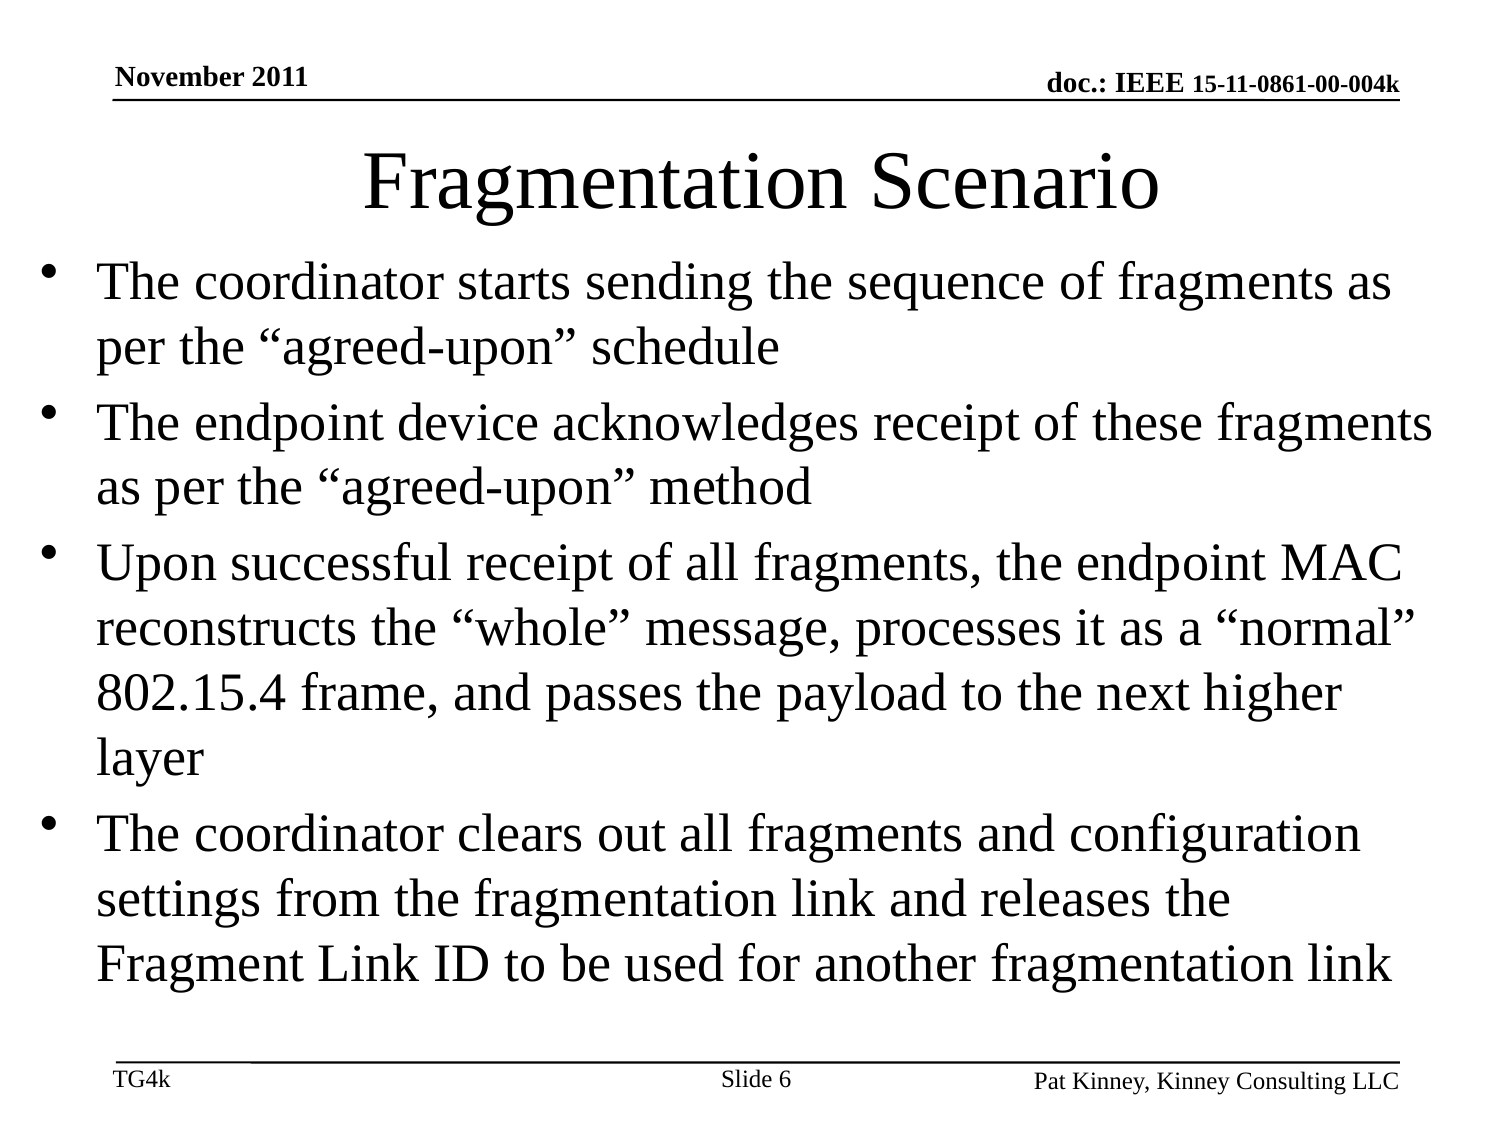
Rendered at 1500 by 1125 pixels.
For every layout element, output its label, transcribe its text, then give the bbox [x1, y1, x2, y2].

title Fragmentation Scenario [124, 112, 1401, 237]
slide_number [99, 49, 413, 91]
list The coordinator starts sending the sequence of fragments as per the “agreed-upon” schedule The endpoint device acknowledges receipt of these fragments as per the “agreed-upon” method Upon successful receipt of all fragments, the endpoint MAC reconstructs the “whole” message, processes it as a “normal” 802.15.4 frame, and passes the payload to the next higher layer The coordinator clears out all fragments and configuration settings from the fragmentation link and releases the Fragment Link ID to be used for another fragmentation link [24, 237, 1463, 1038]
footer Pat Kinney, Kinney Consulting LLC [999, 1064, 1401, 1125]
slide_number Slide 6 [712, 1061, 800, 1093]
